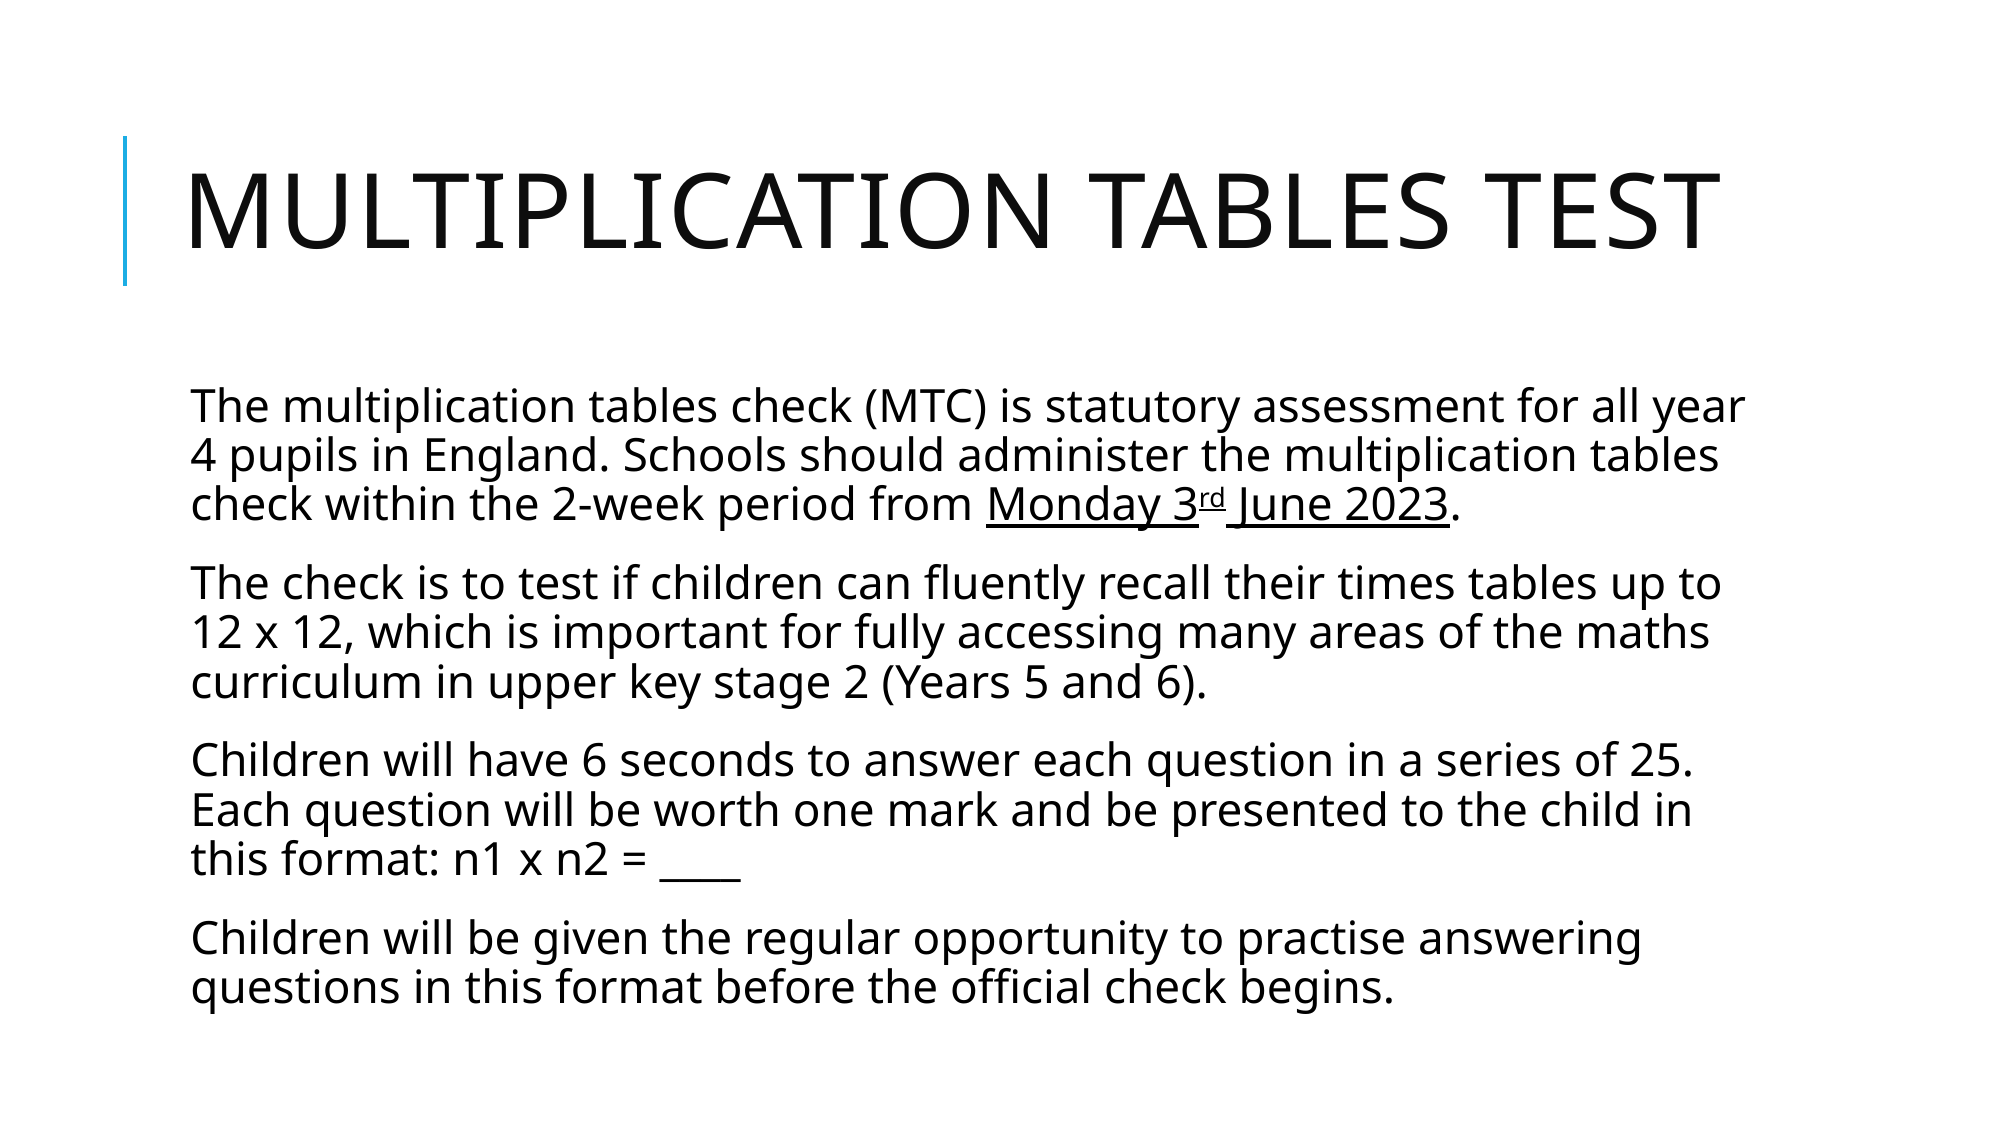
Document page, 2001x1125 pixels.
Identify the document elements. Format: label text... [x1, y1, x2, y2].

list The multiplication tables check (MTC) is statutory assessment for all year 4 pupils in England. Schools should administer the multiplication tables check within the 2-week period from Monday 3rd June 2023. The check is to test if children can fluently recall their times tables up to 12 x 12, which is important for fully accessing many areas of the maths curriculum in upper key stage 2 (Years 5 and 6). Children will have 6 seconds to answer each question in a series of 25. Each question will be worth one mark and be presented to the child in this format: n1 x n2 = ____ Children will be given the regular opportunity to practise answering questions in this format before the official check begins. [168, 375, 1763, 1035]
title Multiplication tables test [168, 96, 1763, 342]
